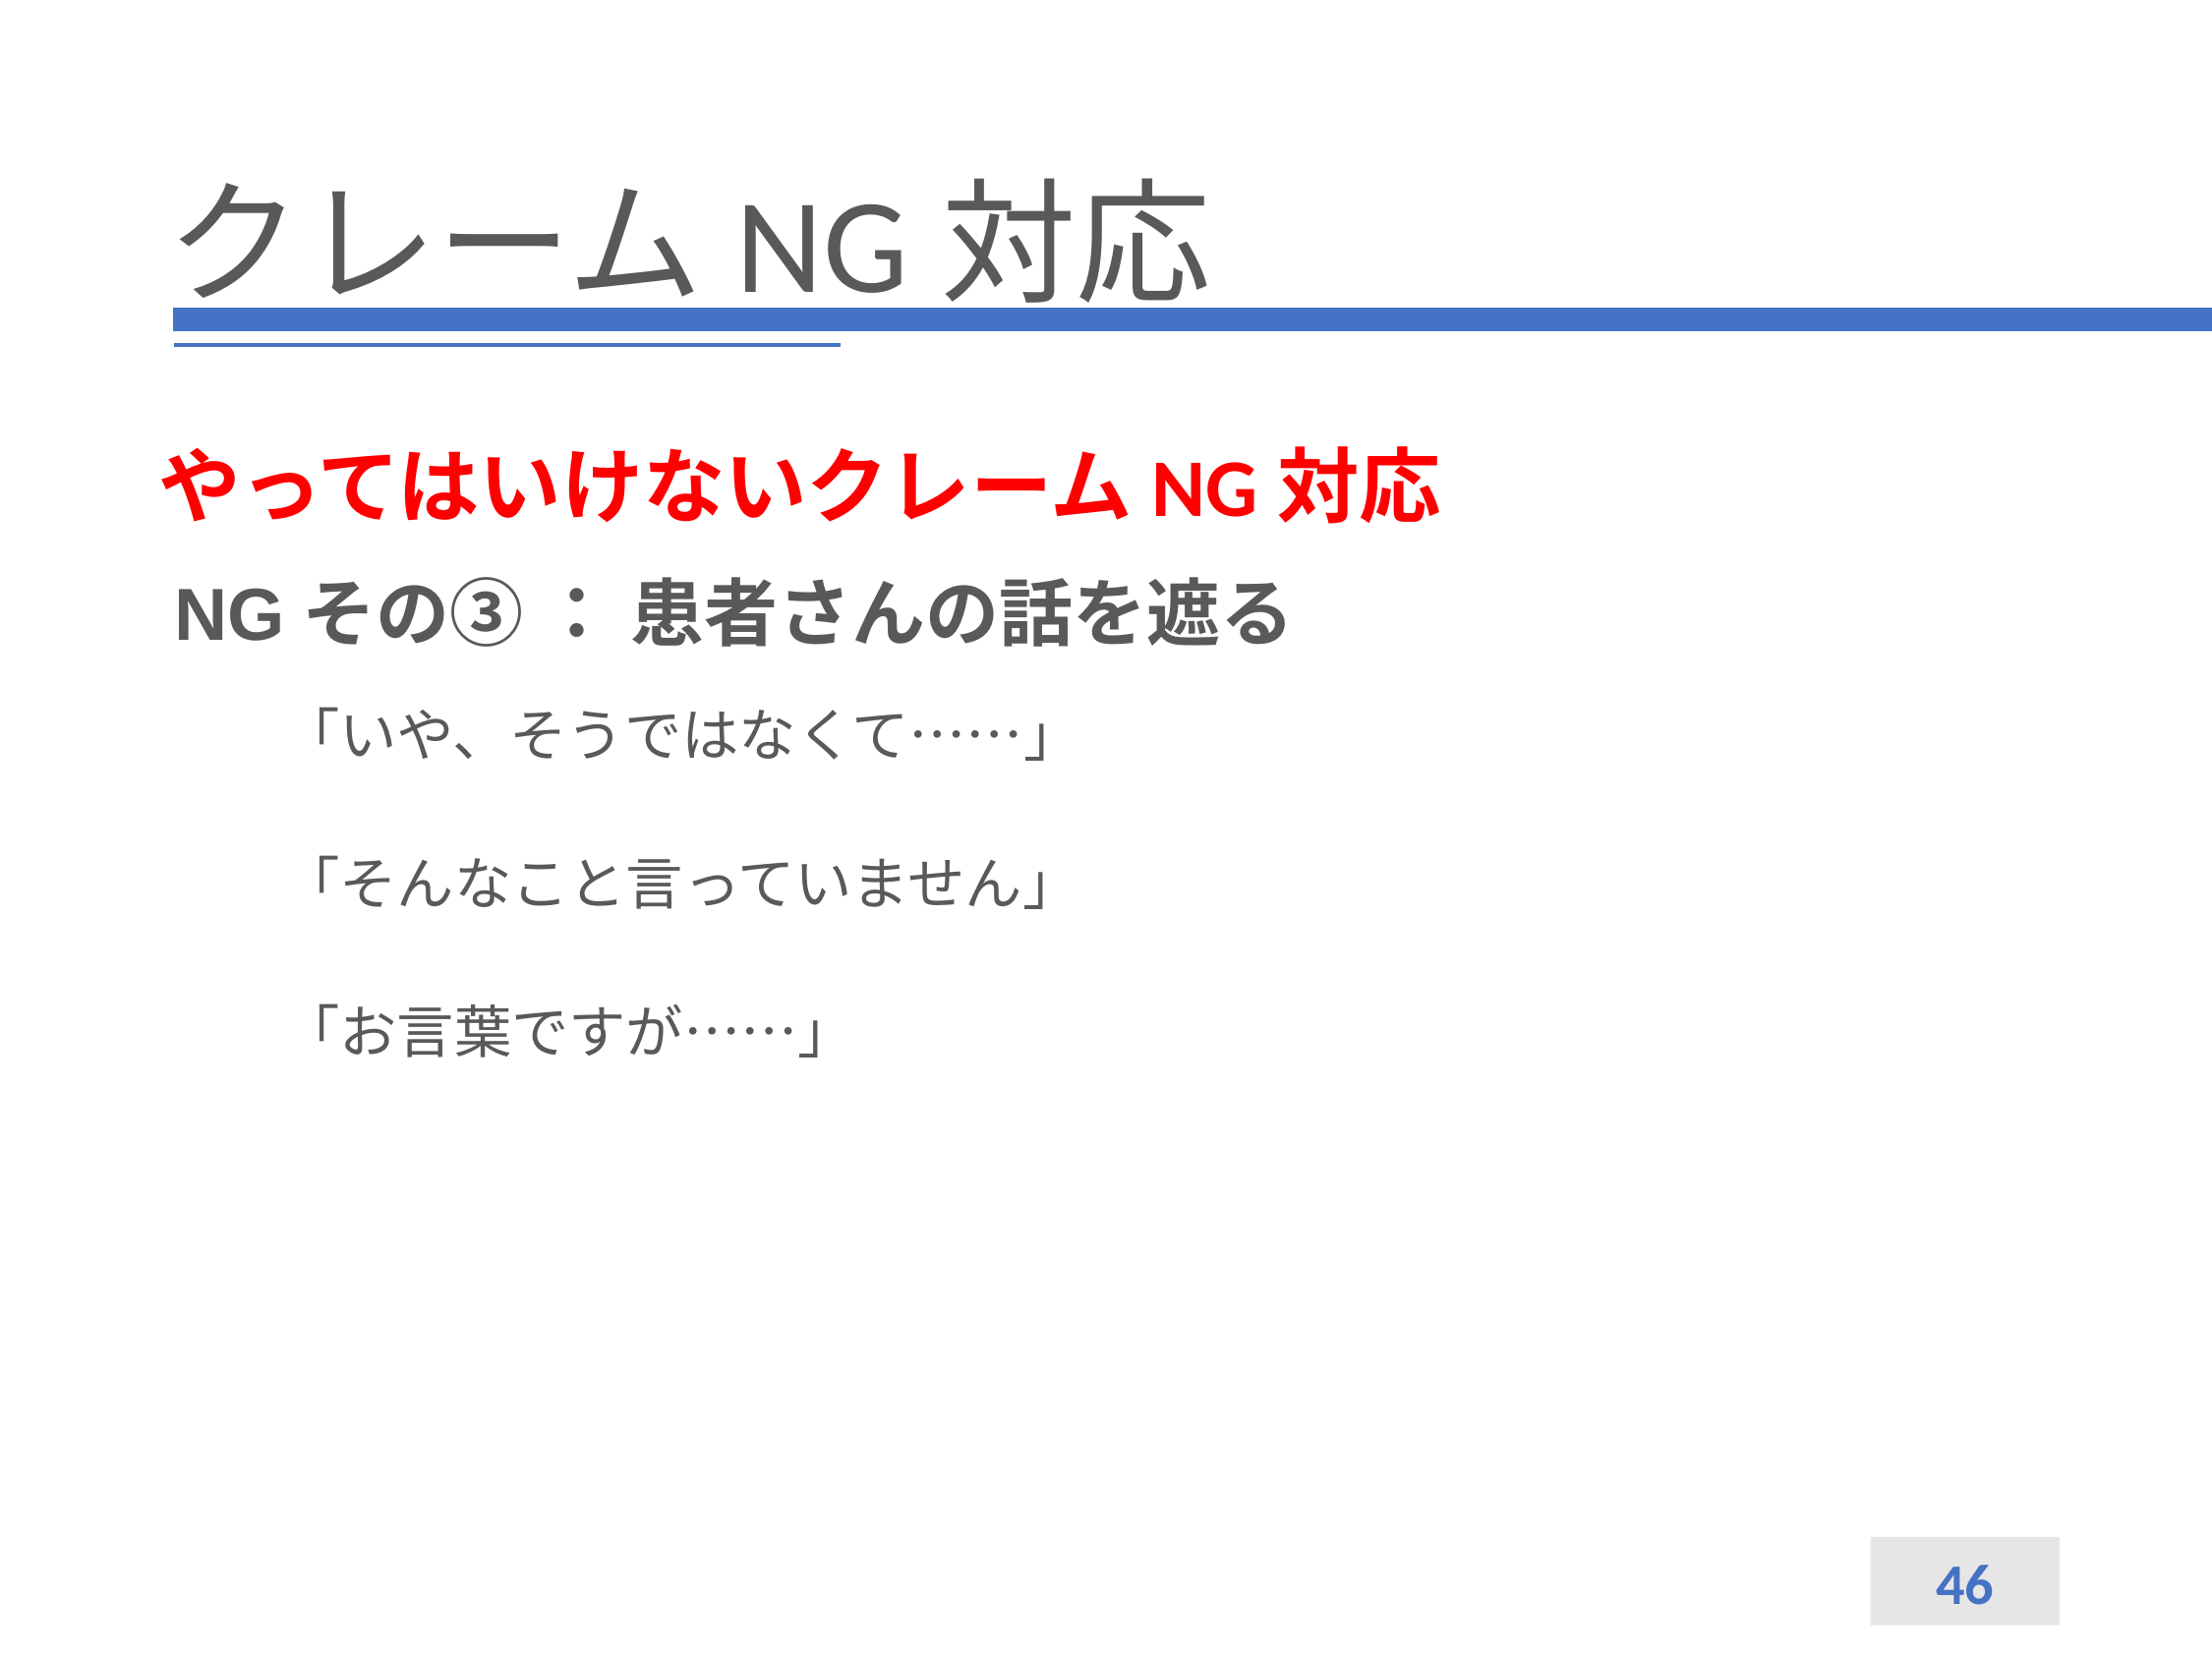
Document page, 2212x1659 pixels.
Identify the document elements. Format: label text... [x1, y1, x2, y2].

text_box 「お言葉ですが……」 [267, 988, 2061, 1072]
text_box 「いや、そうではなくて……」 [267, 692, 2061, 775]
slide_number 46 [1870, 1536, 2061, 1626]
text_box 「そんなこと言っていません」 [267, 839, 2061, 923]
title クレームNG対応 [151, 87, 2060, 409]
text_box やってはいけないクレームNG対応 [144, 427, 1456, 541]
text_box NGその③ ： 患者さんの話を遮る [159, 559, 1310, 662]
